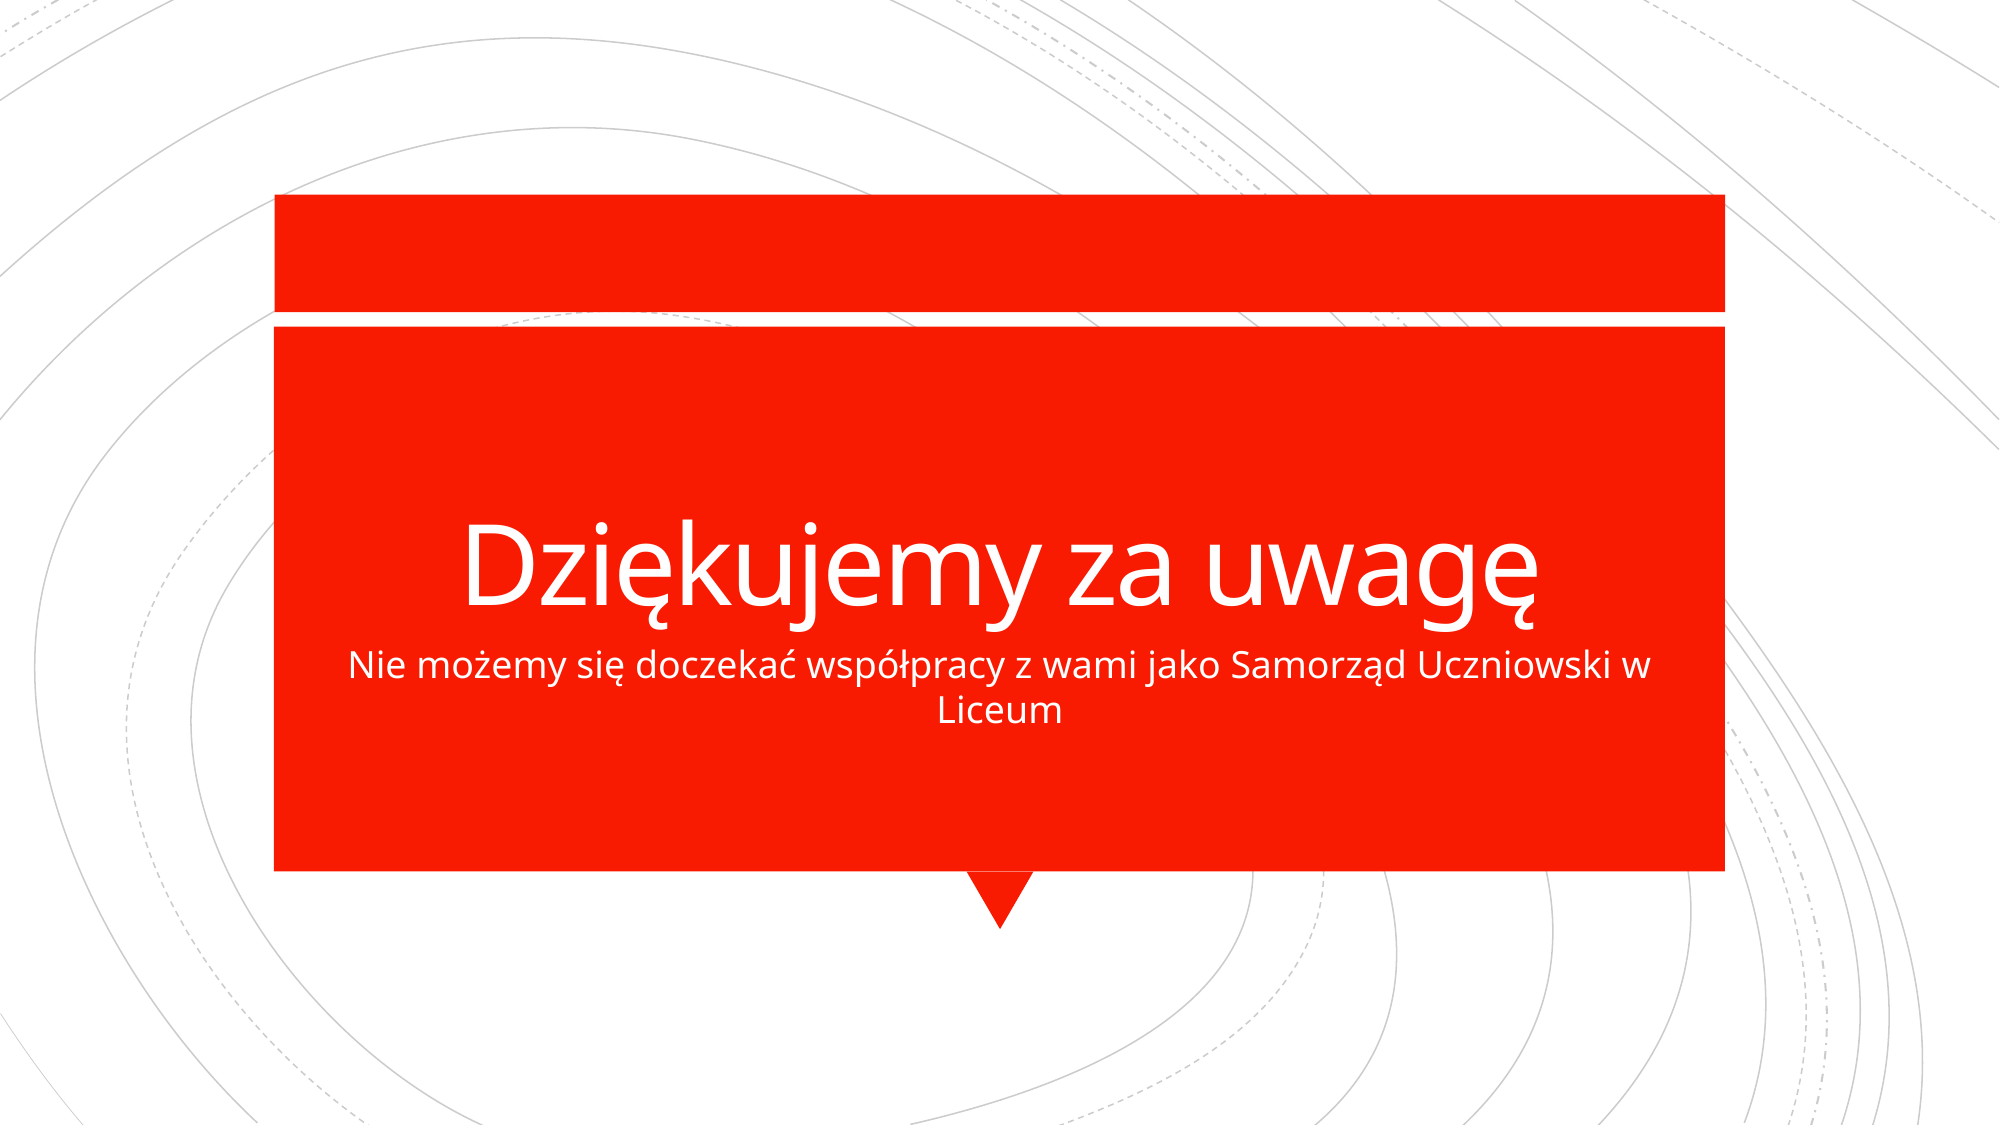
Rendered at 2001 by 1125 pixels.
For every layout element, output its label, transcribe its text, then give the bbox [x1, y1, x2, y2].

subtitle Nie możemy się doczekać współpracy z wami jako Samorząd Uczniowski w Liceum [288, 640, 1712, 858]
title Dziękujemy za uwagę [288, 340, 1713, 628]
